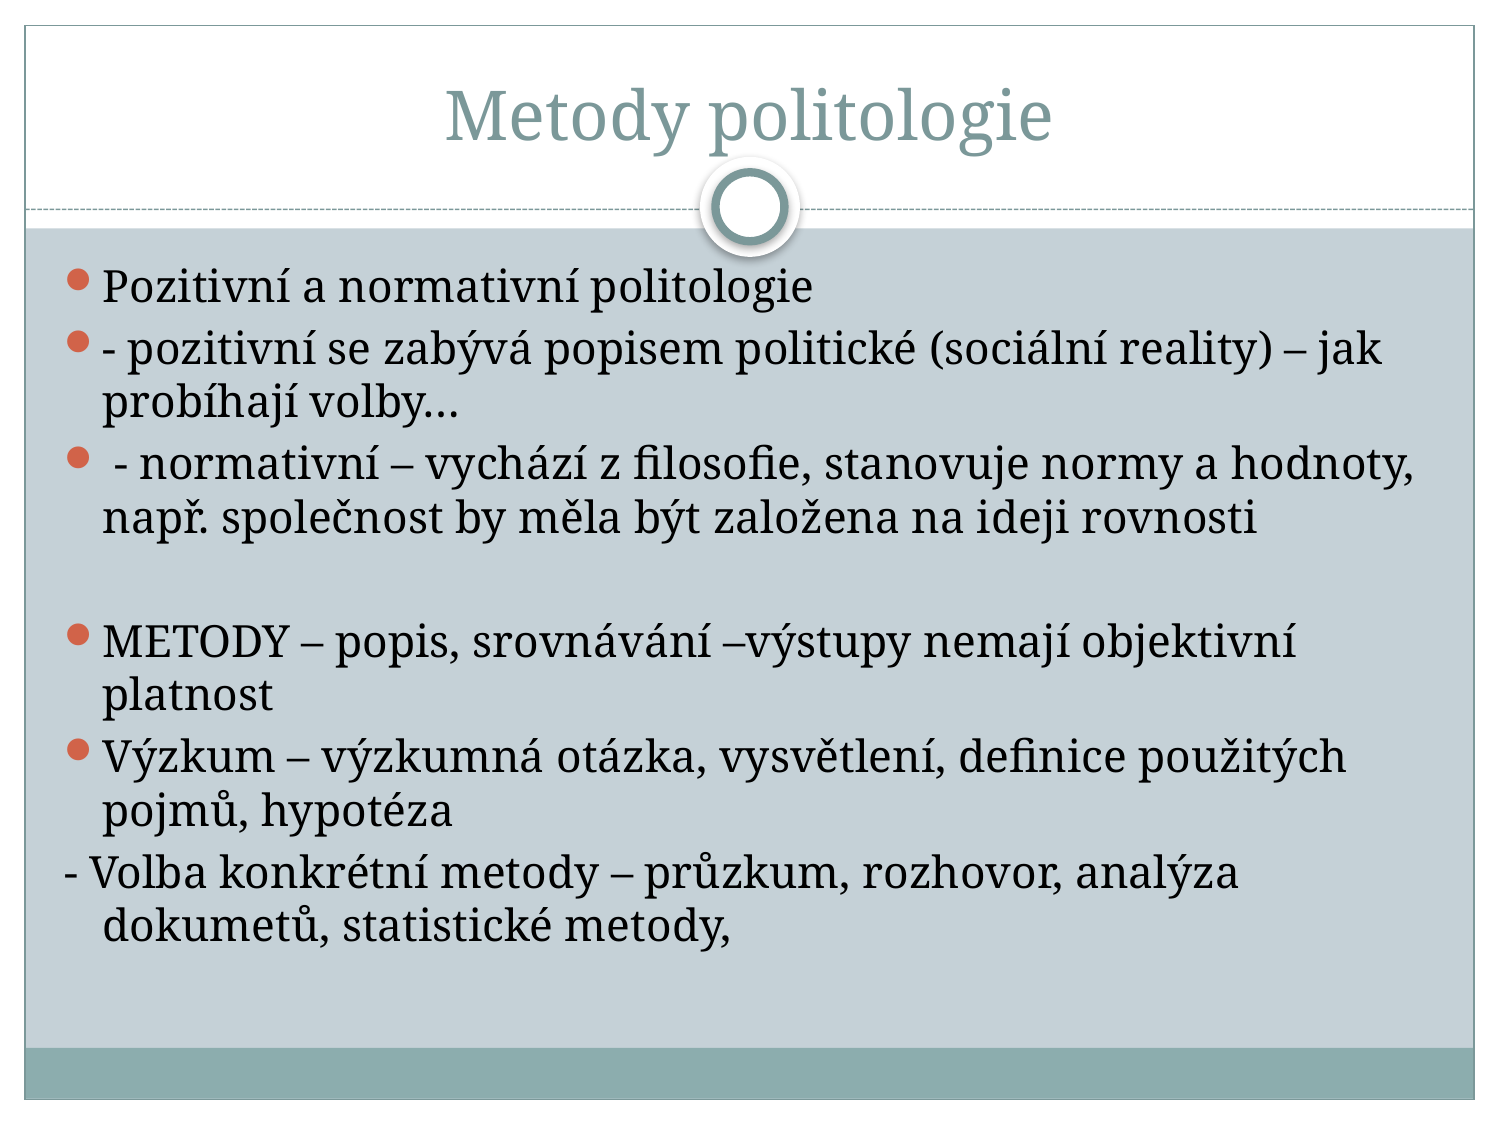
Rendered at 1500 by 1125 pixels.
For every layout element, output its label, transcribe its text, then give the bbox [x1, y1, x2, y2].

list Pozitivní a normativní politologie - pozitivní se zabývá popisem politické (sociální reality) – jak probíhají volby… - normativní – vychází z filosofie, stanovuje normy a hodnoty, např. společnost by měla být založena na ideji rovnosti METODY – popis, srovnávání –výstupy nemají objektivní platnost Výzkum – výzkumná otázka, vysvětlení, definice použitých pojmů, hypotéza - Volba konkrétní metody – průzkum, rozhovor, analýza dokumetů, statistické metody, [49, 250, 1445, 1001]
title Metody politologie [49, 37, 1450, 162]
